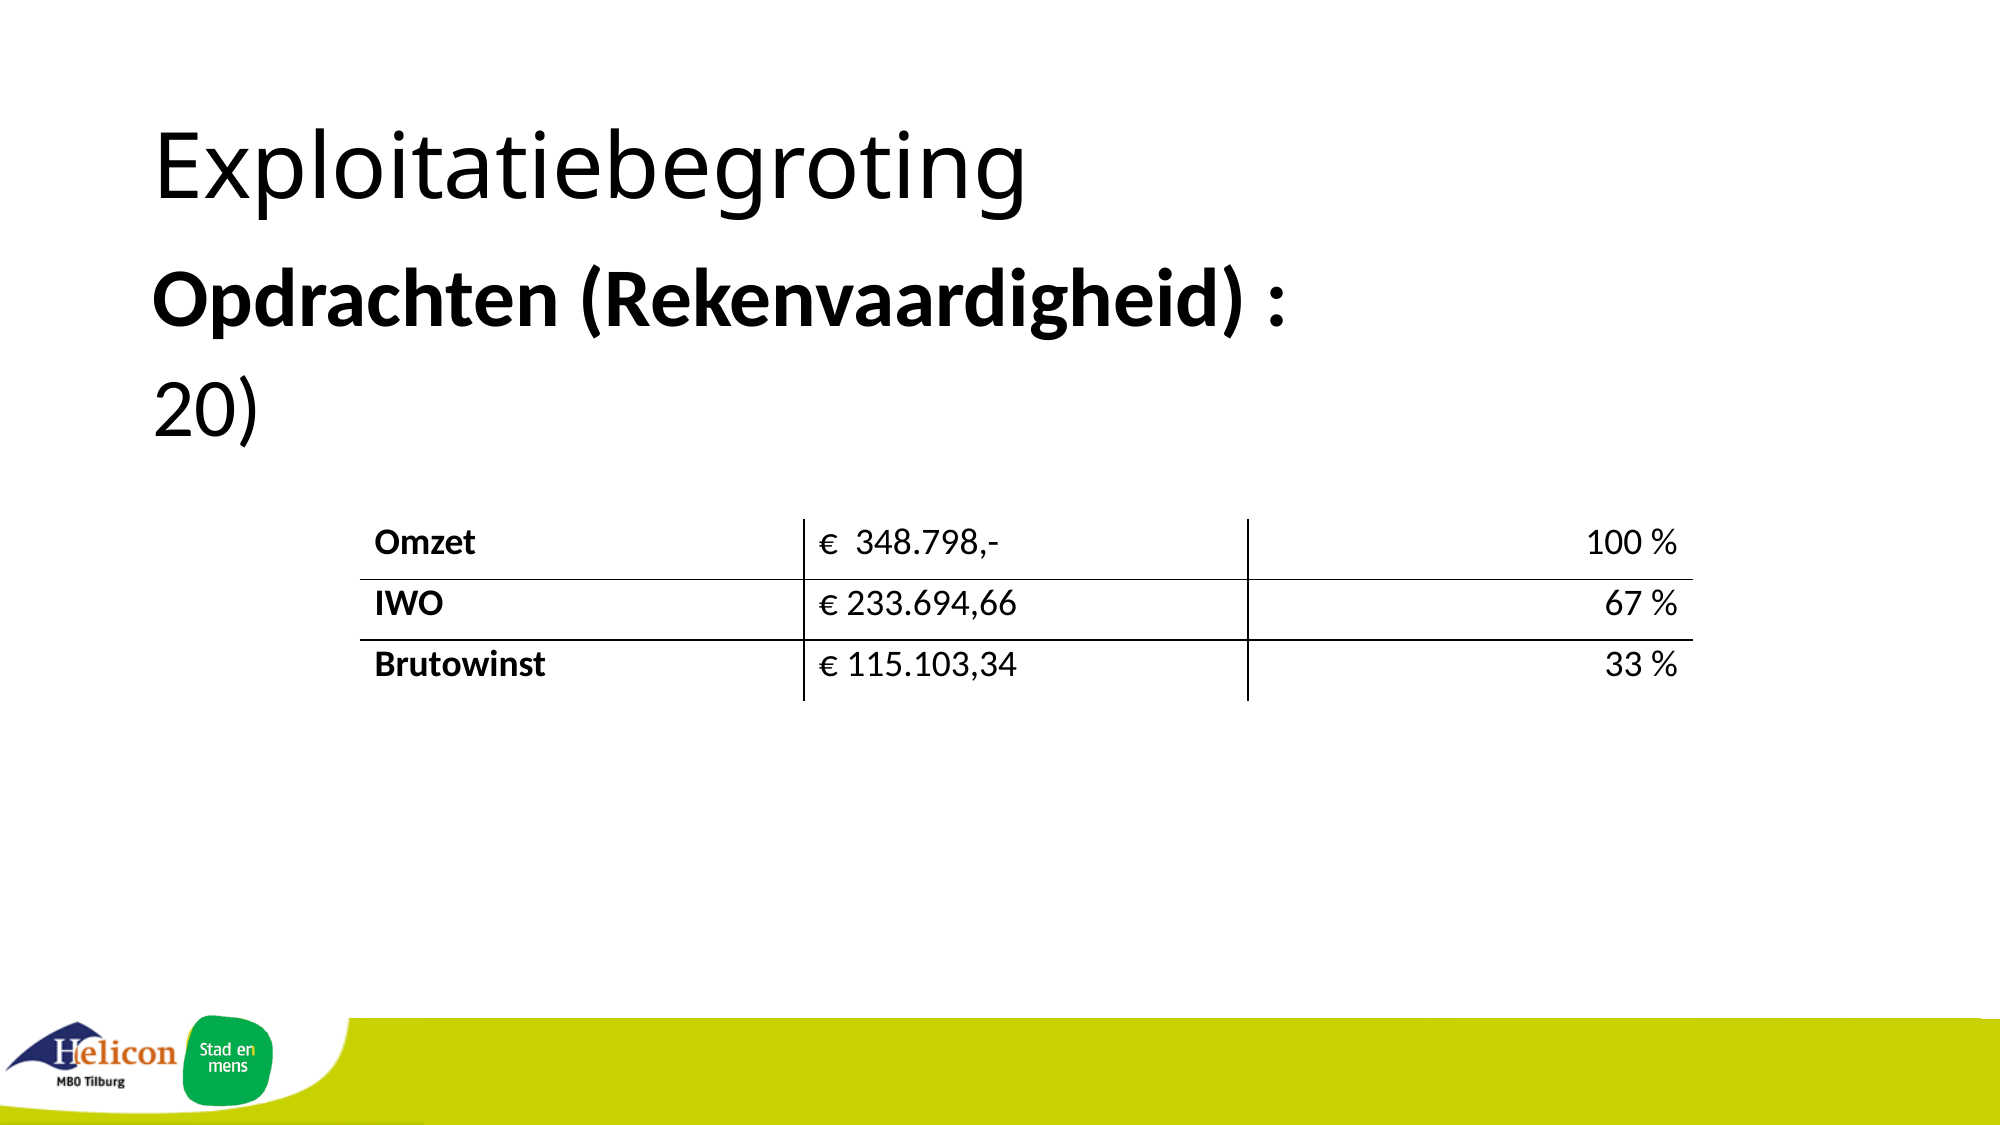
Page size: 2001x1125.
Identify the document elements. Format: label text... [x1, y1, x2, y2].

table_cell 33 % [1249, 641, 1693, 701]
picture [0, 1013, 424, 1125]
table_cell € 115.103,34 [805, 641, 1247, 701]
table_header 100 % [1249, 519, 1693, 579]
table_cell IWO [360, 580, 803, 639]
table_cell € 233.694,66 [805, 580, 1247, 639]
table_cell Brutowinst [360, 641, 803, 701]
table_header € 348.798,- [805, 519, 1247, 579]
list Opdrachten (Rekenvaardigheid) : 20) [137, 246, 1972, 791]
title Exploitatiebegroting [137, 59, 1863, 246]
table_header Omzet [360, 519, 803, 579]
table_cell 67 % [1249, 580, 1693, 639]
